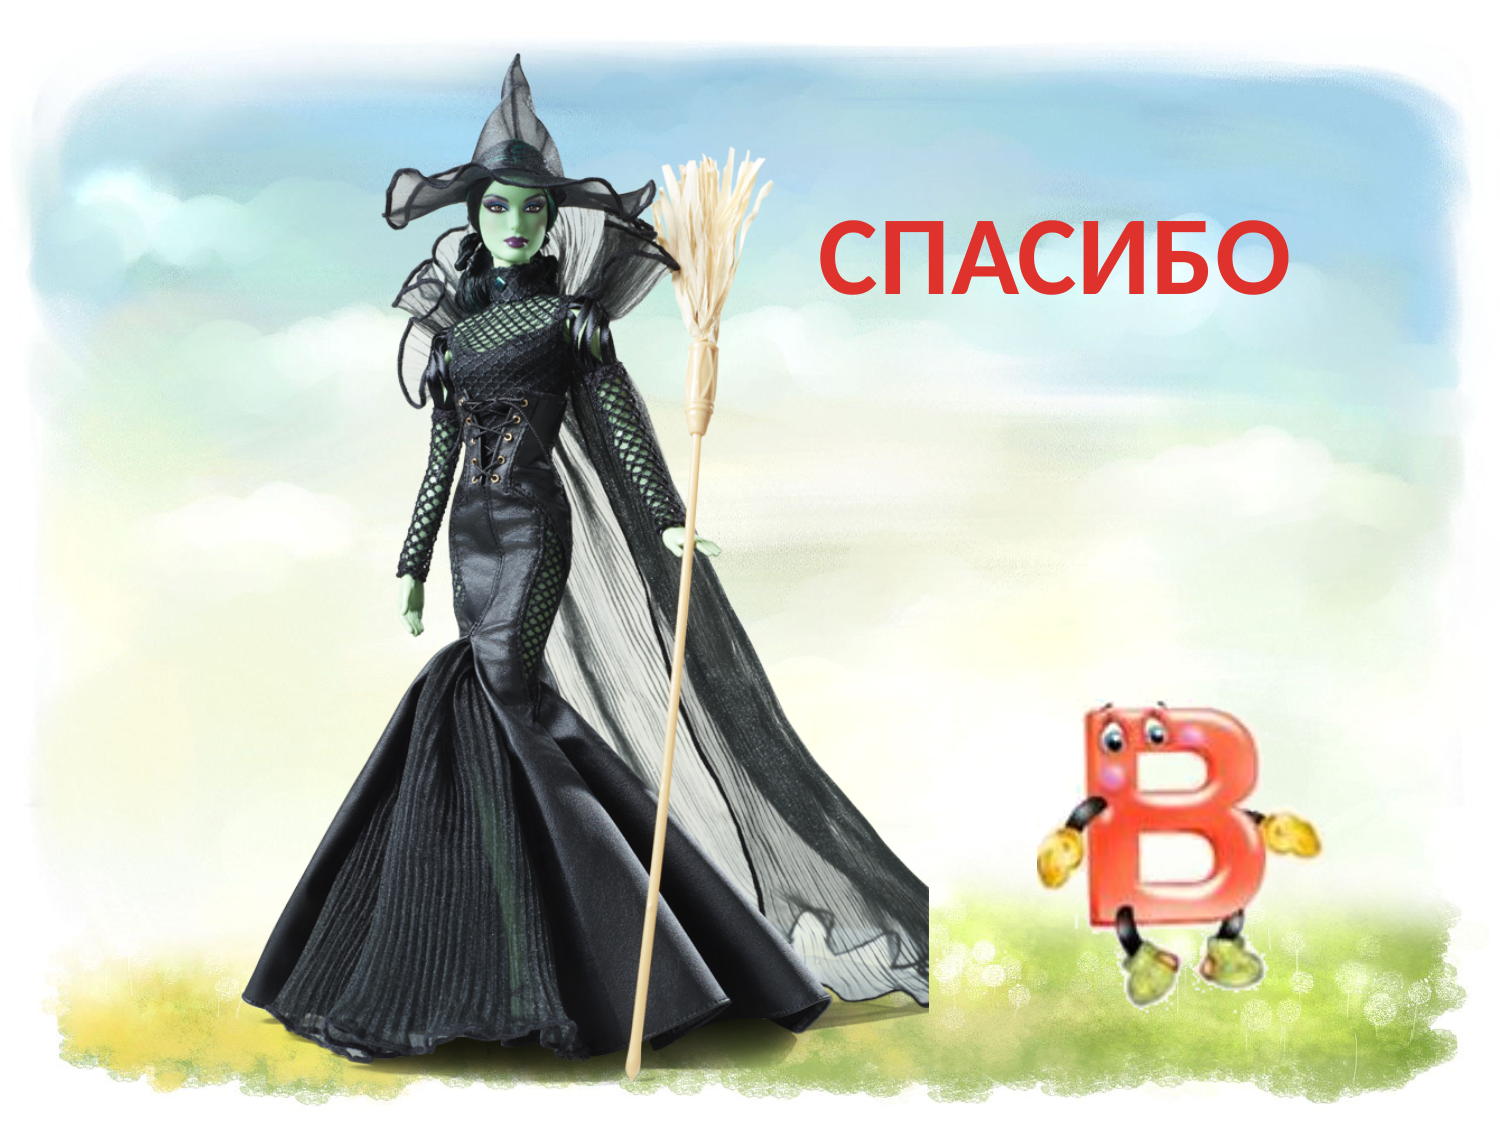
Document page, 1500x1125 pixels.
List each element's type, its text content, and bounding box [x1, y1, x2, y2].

picture [0, 0, 1500, 1125]
text_box СПАСИБО [934, 174, 1425, 325]
